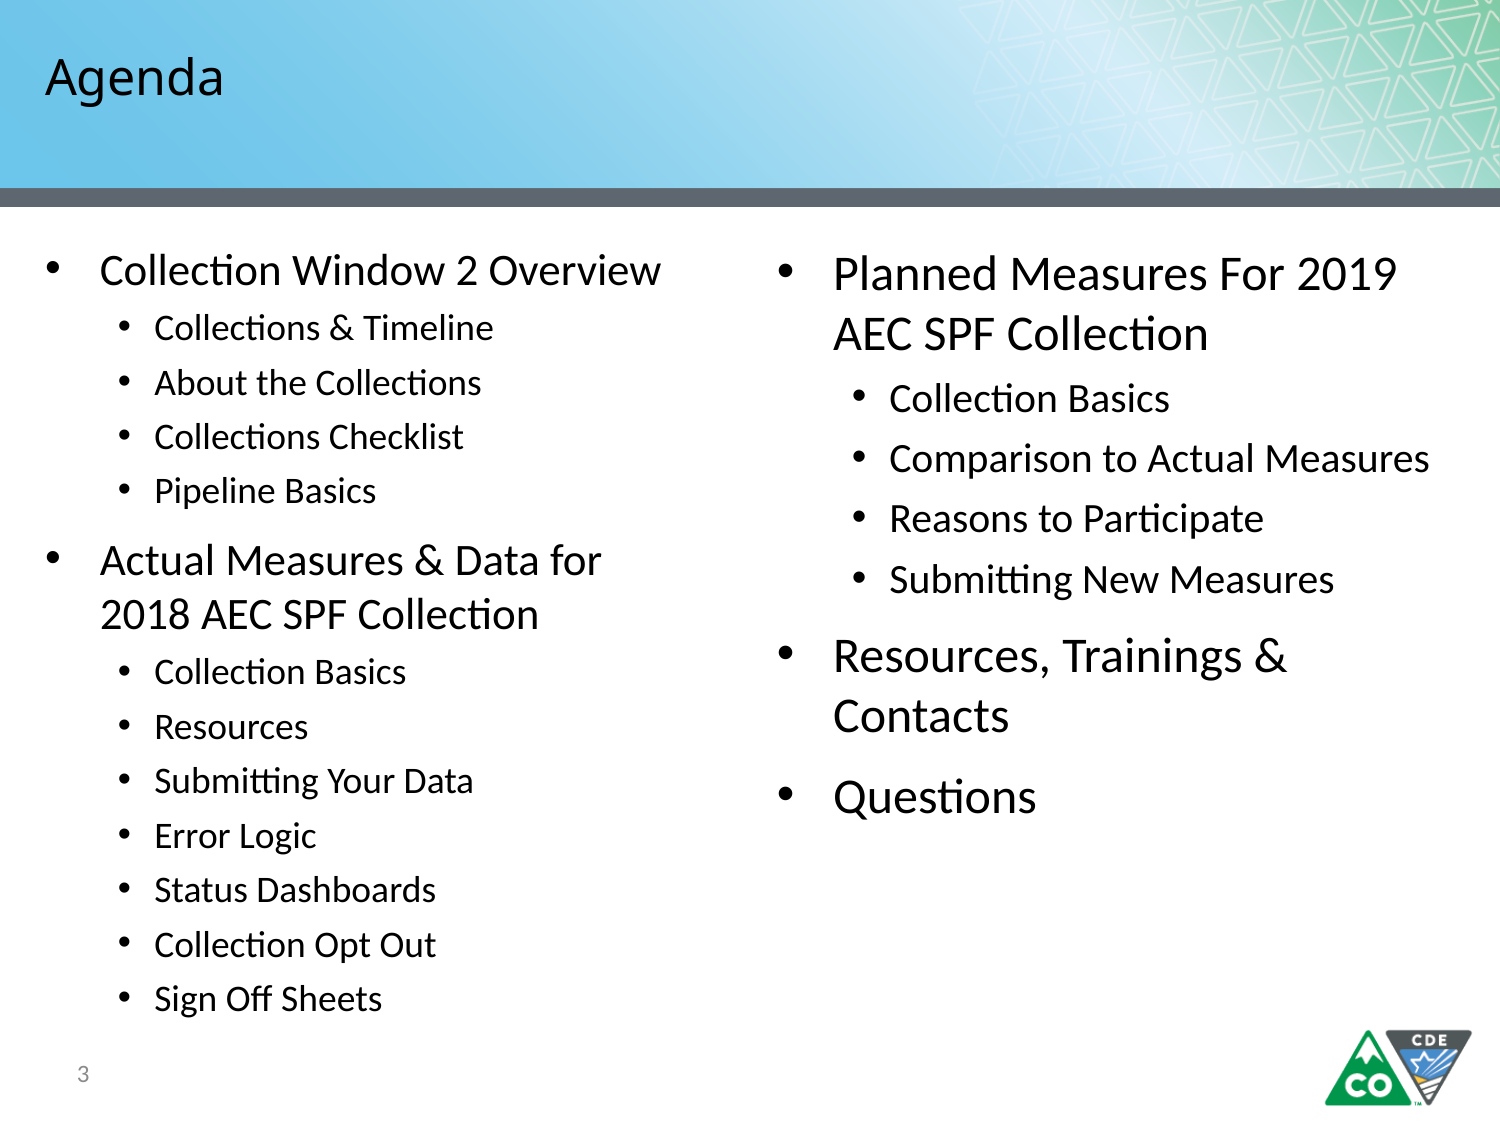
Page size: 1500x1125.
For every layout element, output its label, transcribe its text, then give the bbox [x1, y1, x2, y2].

list Planned Measures For 2019 AEC SPF Collection Collection Basics Comparison to Actual Measures Reasons to Participate Submitting New Measures Resources, Trainings & Contacts Questions [776, 239, 1435, 954]
picture [0, 0, 1500, 207]
title Agenda [45, 45, 1339, 162]
list Collection Window 2 Overview Collections & Timeline About the Collections Collections Checklist Pipeline Basics Actual Measures & Data for 2018 AEC SPF Collection Collection Basics Resources Submitting Your Data Error Logic Status Dashboards Collection Opt Out Sign Off Sheets [45, 239, 703, 1027]
picture [1312, 1021, 1482, 1113]
slide_number 3 [45, 1042, 122, 1103]
